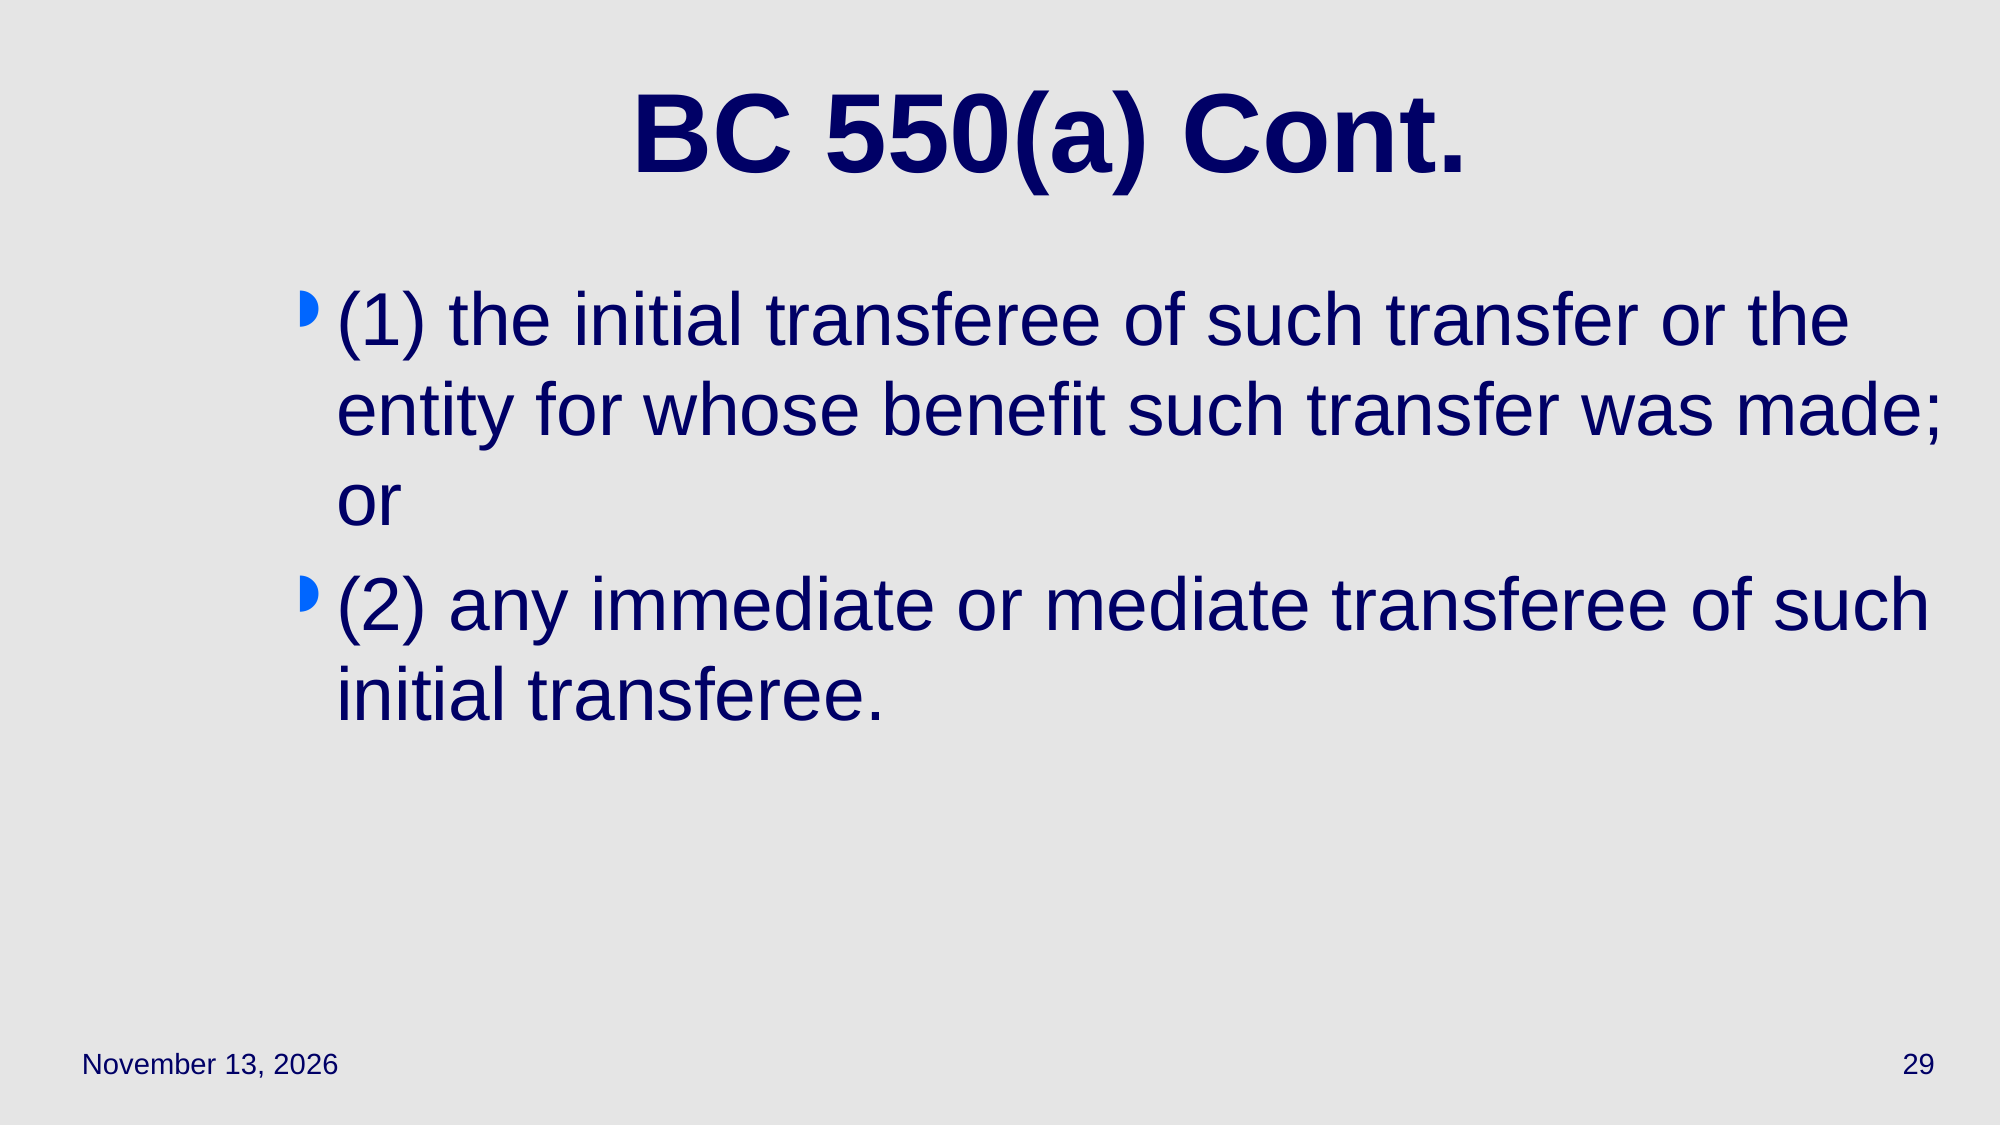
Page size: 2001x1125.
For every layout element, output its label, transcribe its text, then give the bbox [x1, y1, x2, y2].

title BC 550(a) Cont. [133, 50, 1967, 238]
slide_number 29 [1533, 1024, 1951, 1101]
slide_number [66, 1024, 484, 1101]
list (1) the initial transferee of such transfer or the entity for whose benefit such transfer was made; or (2) any immediate or mediate transferee of such initial transferee. [133, 262, 1967, 938]
